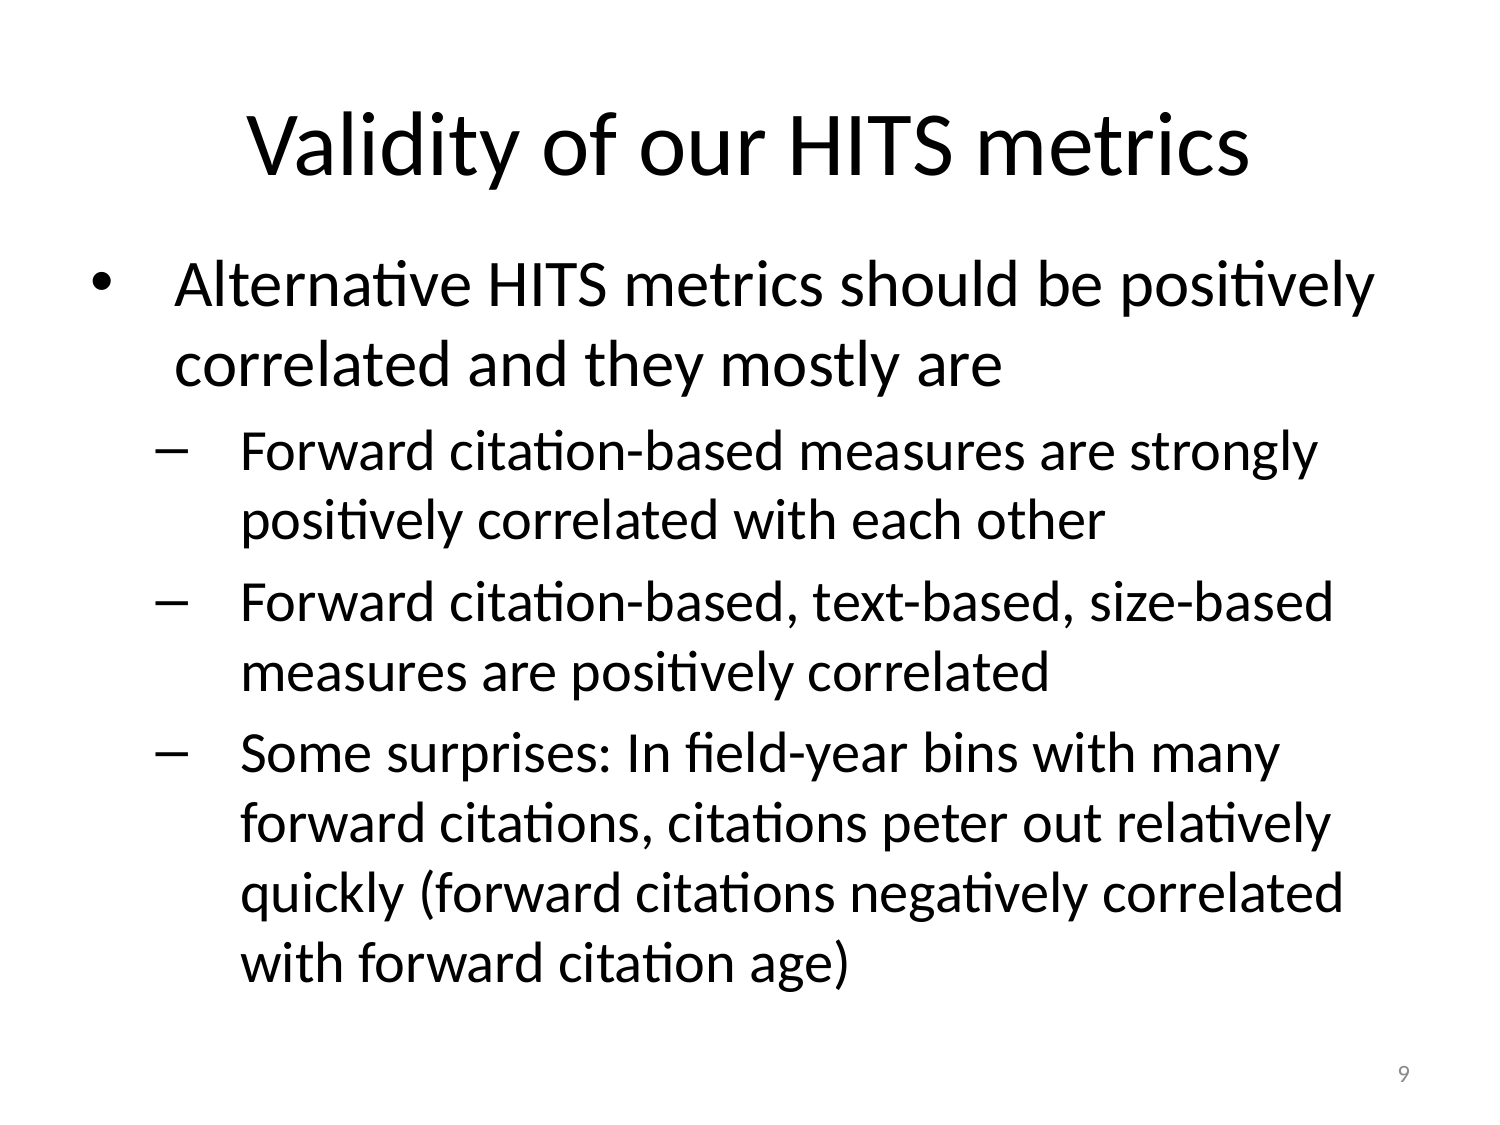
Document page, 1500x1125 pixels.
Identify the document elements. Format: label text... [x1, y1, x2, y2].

title Validity of our HITS metrics [75, 45, 1425, 232]
slide_number 9 [1074, 1042, 1425, 1103]
list Alternative HITS metrics should be positively correlated and they mostly are Forward citation-based measures are strongly positively correlated with each other Forward citation-based, text-based, size-based measures are positively correlated Some surprises: In field-year bins with many forward citations, citations peter out relatively quickly (forward citations negatively correlated with forward citation age) [75, 232, 1425, 1044]
